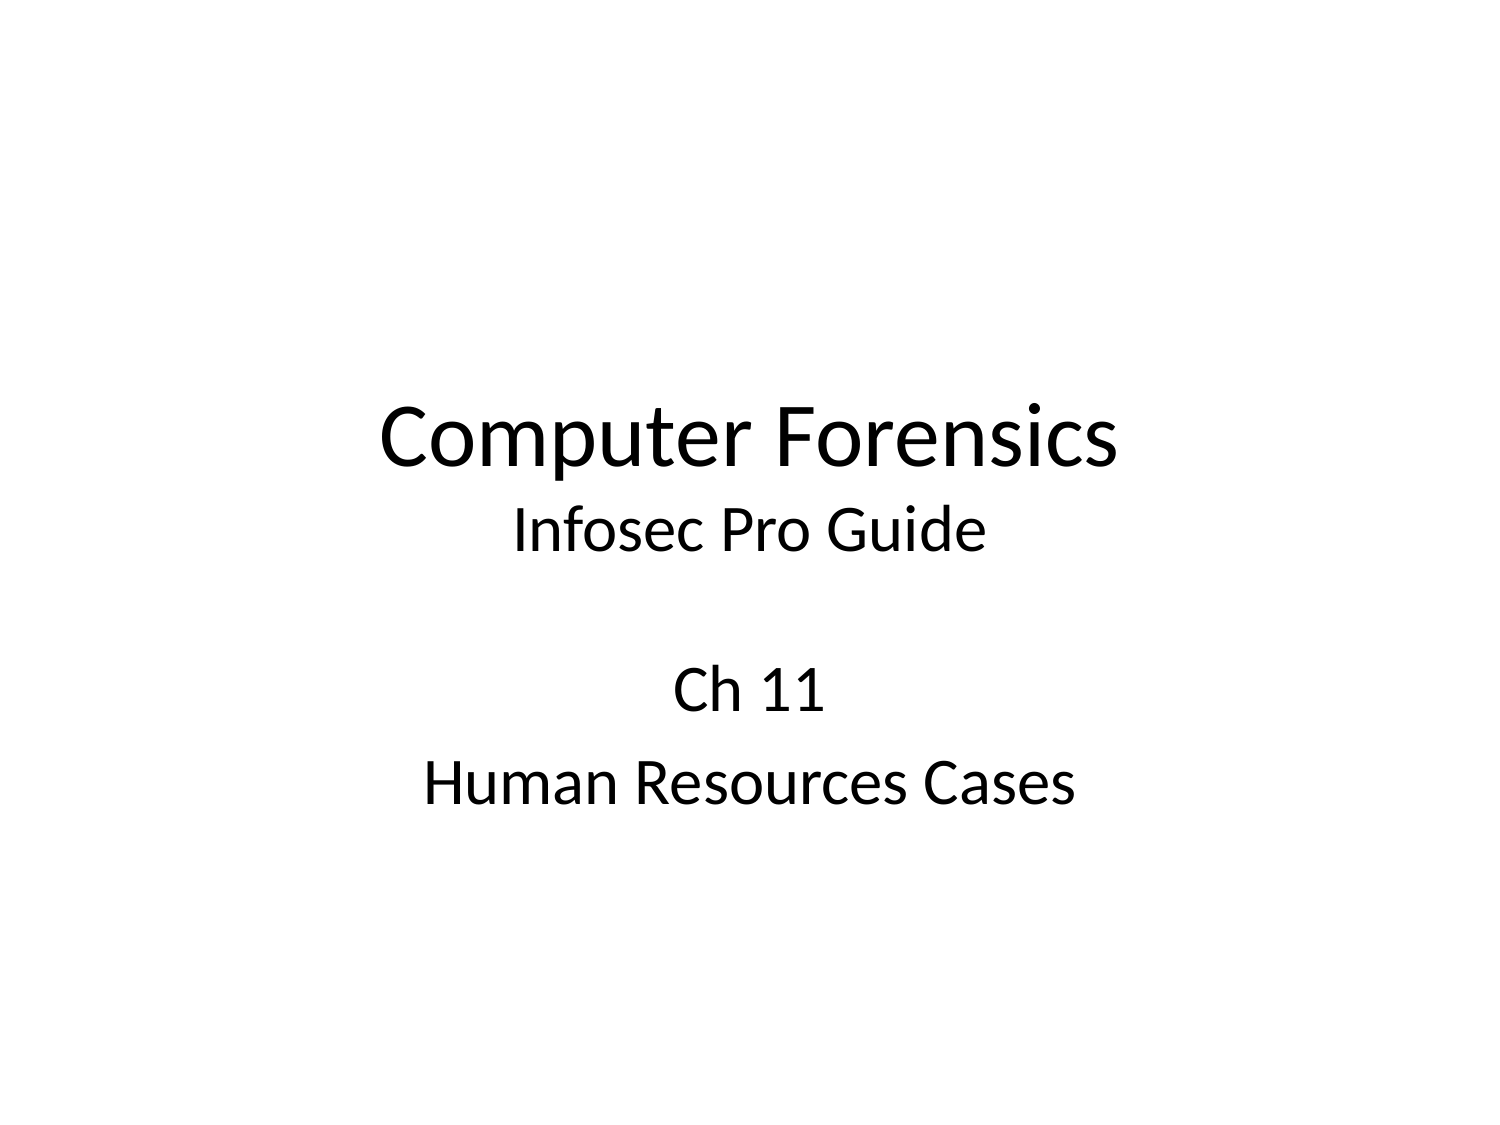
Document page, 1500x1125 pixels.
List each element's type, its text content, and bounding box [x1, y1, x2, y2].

title Computer Forensics Infosec Pro Guide [112, 349, 1388, 591]
subtitle Ch 11 Human Resources Cases [225, 637, 1275, 925]
